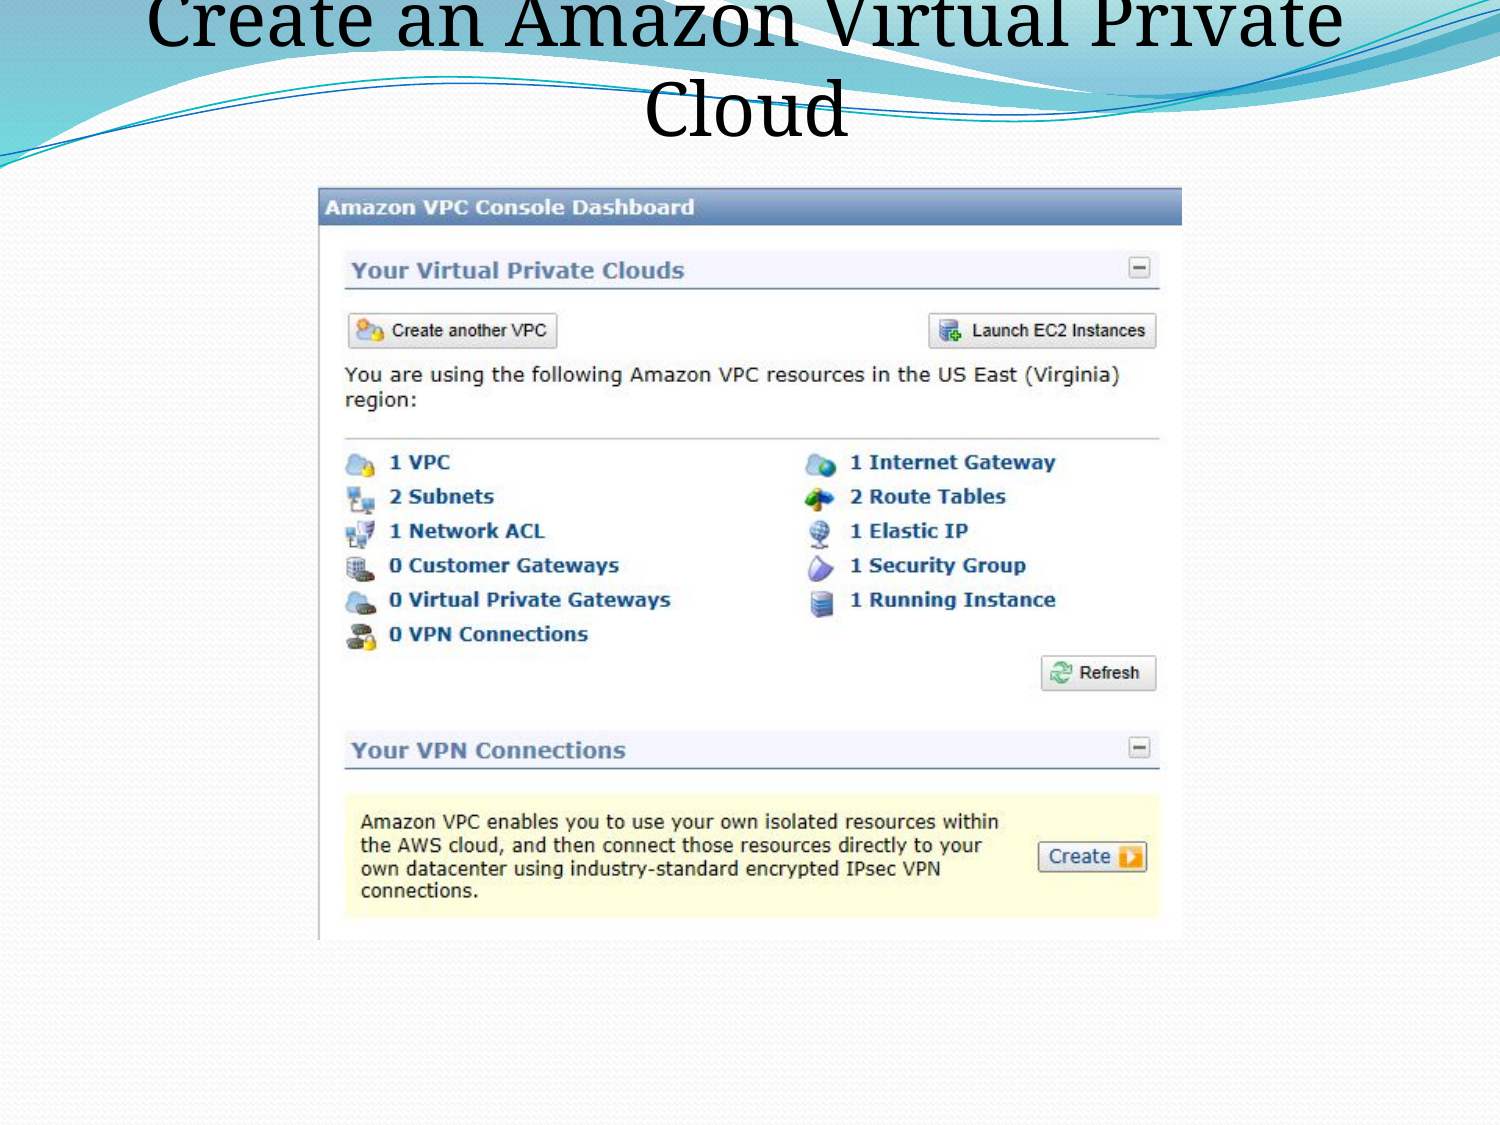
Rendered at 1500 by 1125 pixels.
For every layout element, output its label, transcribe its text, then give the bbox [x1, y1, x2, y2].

picture [317, 184, 1183, 941]
text_box Create an Amazon Virtual Private Cloud [71, 0, 1422, 126]
